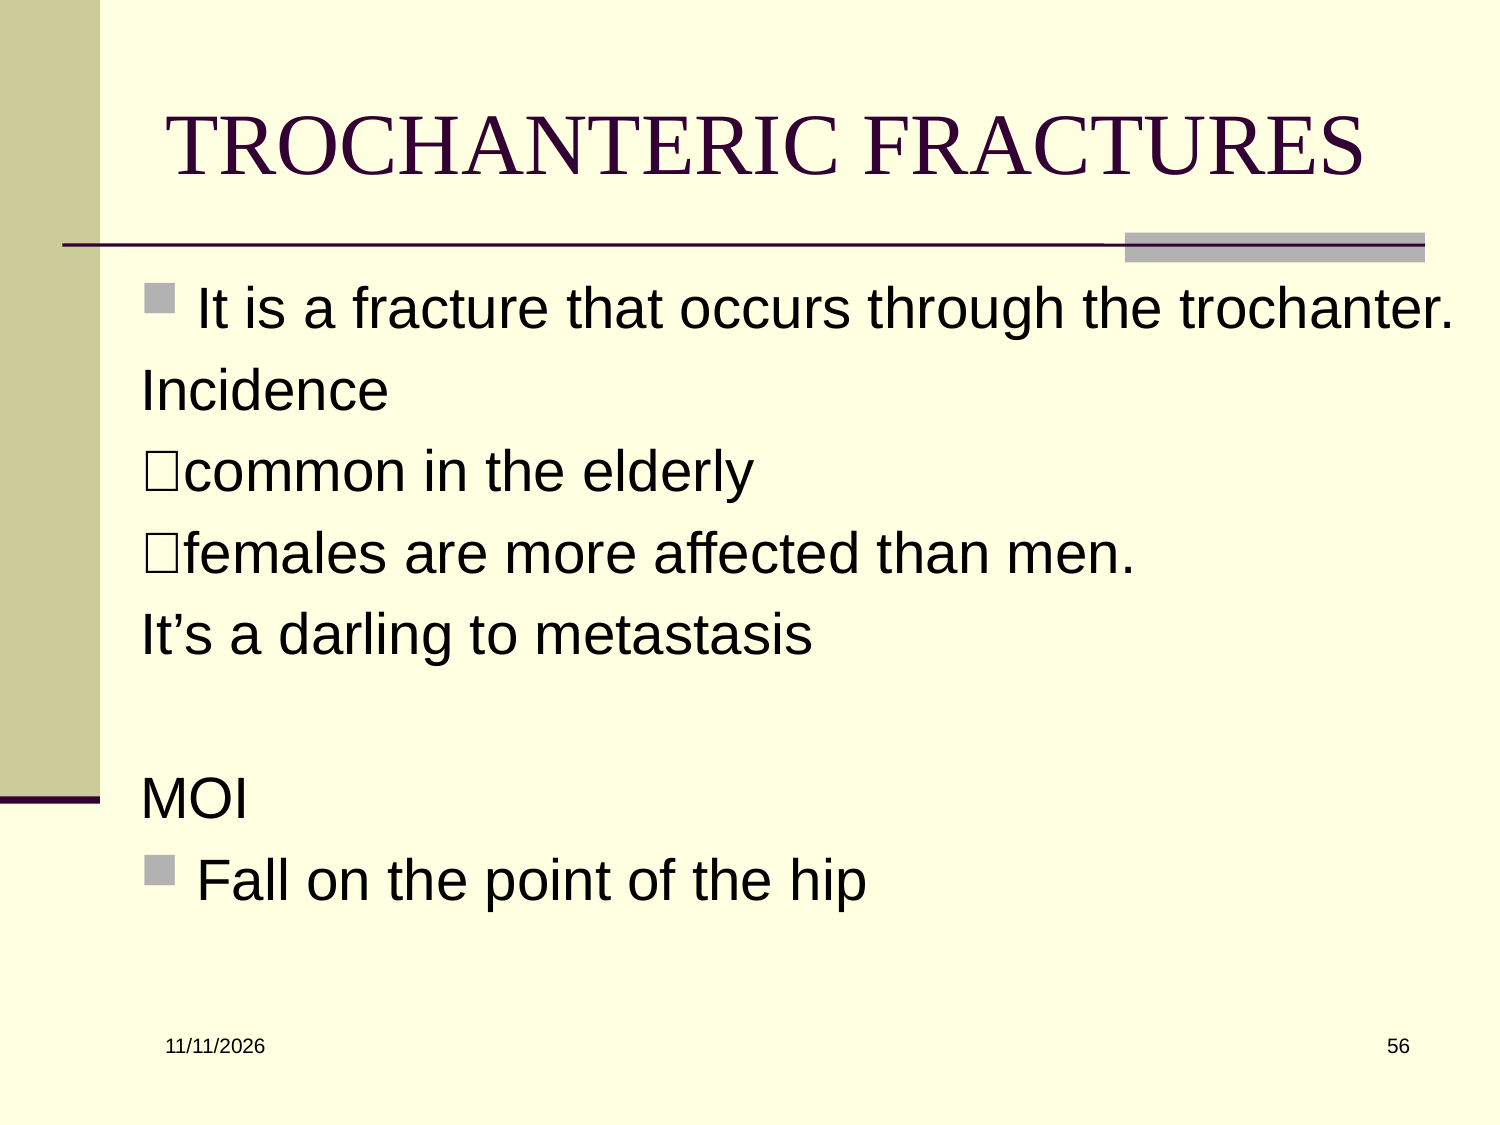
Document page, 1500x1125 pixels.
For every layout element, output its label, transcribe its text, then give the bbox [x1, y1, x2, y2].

slide_number 56 [1112, 1025, 1425, 1100]
title TROCHANTERIC FRACTURES [149, 45, 1426, 234]
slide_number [150, 1025, 475, 1101]
list It is a fracture that occurs through the trochanter. Incidence common in the elderly females are more affected than men. It’s a darling to metastasis MOI Fall on the point of the hip [124, 262, 1476, 1006]
